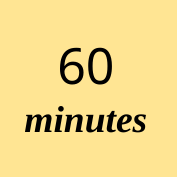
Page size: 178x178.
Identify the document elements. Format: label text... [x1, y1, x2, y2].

text_box 60 minutes [9, 27, 163, 147]
